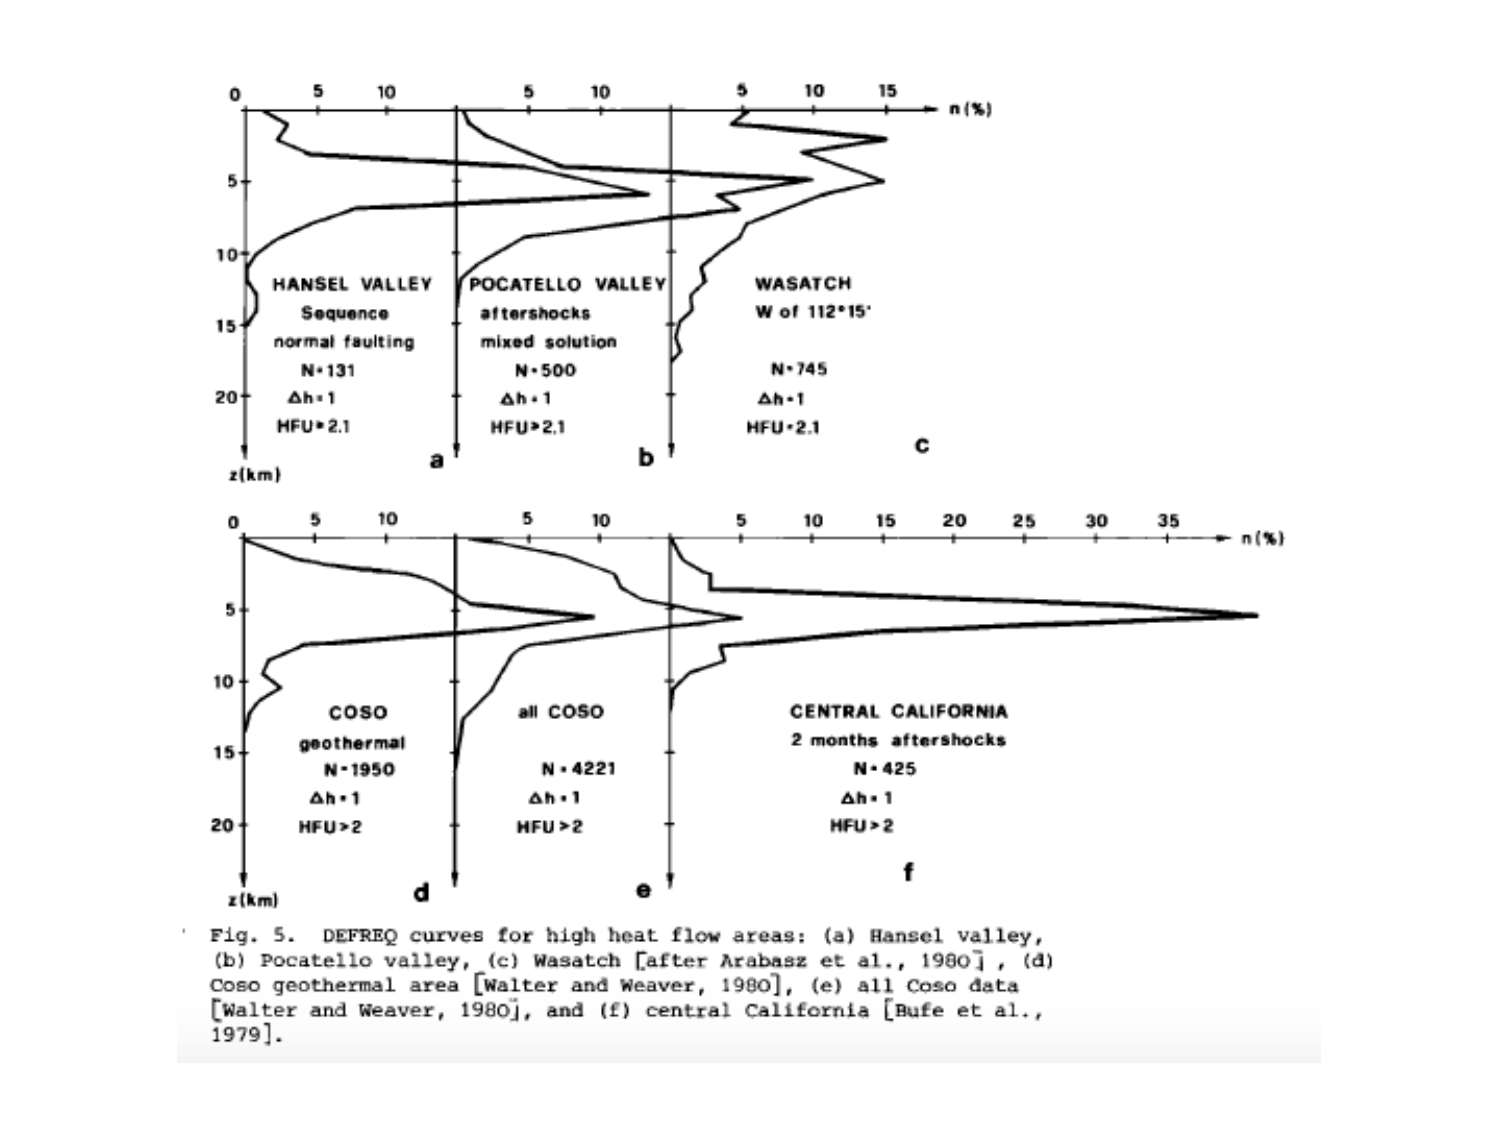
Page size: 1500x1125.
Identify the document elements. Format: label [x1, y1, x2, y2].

picture [176, 62, 1322, 1063]
